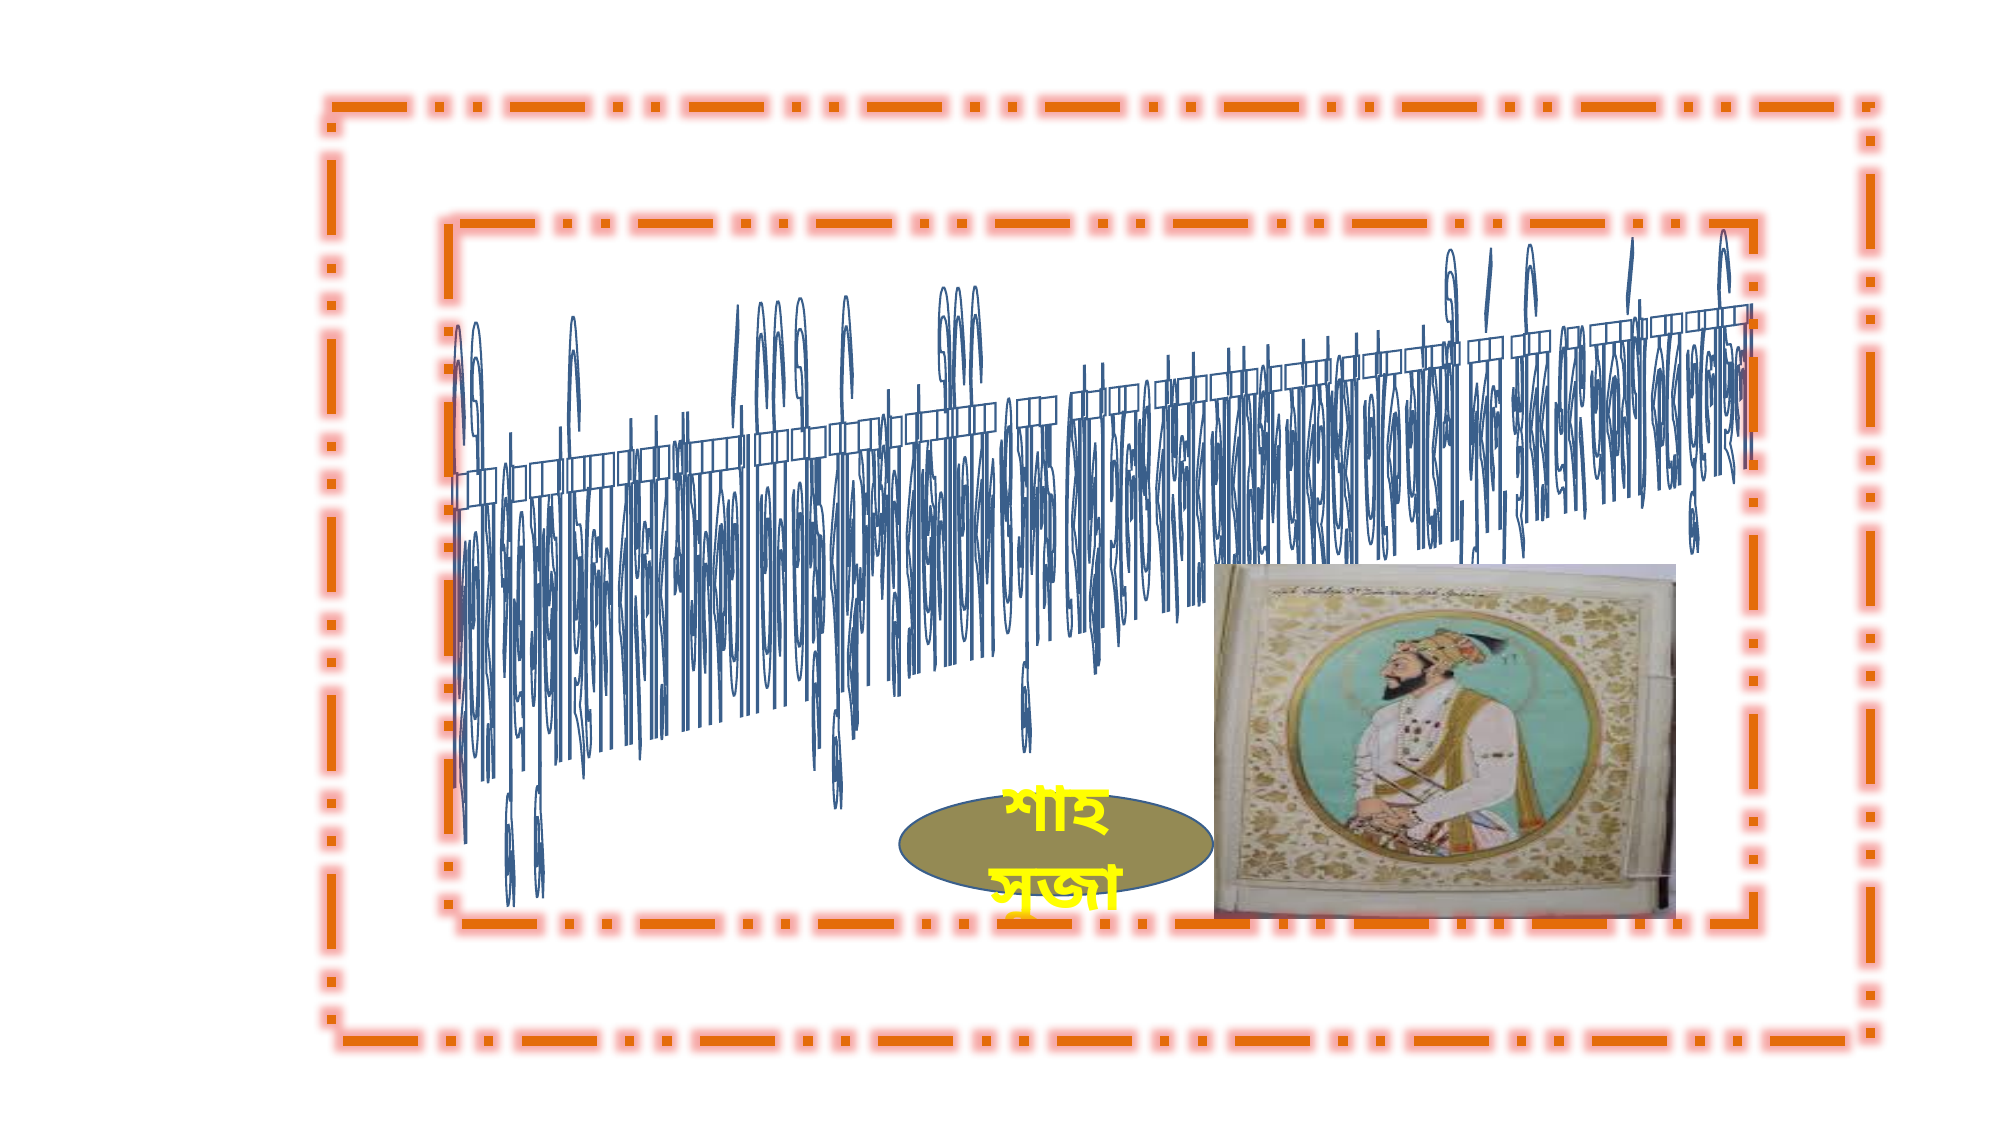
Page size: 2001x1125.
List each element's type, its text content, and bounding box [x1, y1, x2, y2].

text_box দ্বিতীয় পুত্র সুজা ছিলেন বাংলার শাসনকর্তা। তিনি তীক্ষ্ণ বুদ্ধিসম্পন্ন রাজনীতিবিদ ও সুদক্ষ যোদ্ধা হলেও বাংলার আরামপ্রদ আবহাওয়া তাকে আয়েশী, দুর্বল, স্থবির এবং অকর্মণ্য করে তুলেছিল। [828, 295, 903, 810]
text_box দ্বিতীয় পুত্র সুজা ছিলেন বাংলার শাসনকর্তা। তিনি তীক্ষ্ণ বুদ্ধিসম্পন্ন রাজনীতিবিদ ও সুদক্ষ যোদ্ধা হলেও বাংলার আরামপ্রদ আবহাওয়া তাকে আয়েশী, দুর্বল, স্থবির এবং অকর্মণ্য করে তুলেছিল। [1065, 362, 1107, 675]
text_box দ্বিতীয় পুত্র সুজা ছিলেন বাংলার শাসনকর্তা। তিনি তীক্ষ্ণ বুদ্ধিসম্পন্ন রাজনীতিবিদ ও সুদক্ষ যোদ্ধা হলেও বাংলার আরামপ্রদ আবহাওয়া তাকে আয়েশী, দুর্বল, স্থবির এবং অকর্মণ্য করে তুলেছিল। [499, 432, 527, 908]
text_box দ্বিতীয় পুত্র সুজা ছিলেন বাংলার শাসনকর্তা। তিনি তীক্ষ্ণ বুদ্ধিসম্পন্ন রাজনীতিবিদ ও সুদক্ষ যোদ্ধা হলেও বাংলার আরামপ্রদ আবহাওয়া তাকে আয়েশী, দুর্বল, স্থবির এবং অকর্মণ্য করে তুলেছিল। [904, 285, 997, 679]
text_box দ্বিতীয় পুত্র সুজা ছিলেন বাংলার শাসনকর্তা। তিনি তীক্ষ্ণ বুদ্ধিসম্পন্ন রাজনীতিবিদ ও সুদক্ষ যোদ্ধা হলেও বাংলার আরামপ্রদ আবহাওয়া তাকে আয়েশী, দুর্বল, স্থবির এবং অকর্মণ্য করে তুলেছিল। [566, 315, 615, 780]
text_box দ্বিতীয় পুত্র সুজা ছিলেন বাংলার শাসনকর্তা। তিনি তীক্ষ্ণ বুদ্ধিসম্পন্ন রাজনীতিবিদ ও সুদক্ষ যোদ্ধা হলেও বাংলার আরামপ্রদ আবহাওয়া তাকে আয়েশী, দুর্বল, স্থবির এবং অকর্মণ্য করে তুলেছিল। [1108, 379, 1152, 648]
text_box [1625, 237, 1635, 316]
text_box দ্বিতীয় পুত্র সুজা ছিলেন বাংলার শাসনকর্তা। তিনি তীক্ষ্ণ বুদ্ধিসম্পন্ন রাজনীতিবিদ ও সুদক্ষ যোদ্ধা হলেও বাংলার আরামপ্রদ আবহাওয়া তাকে আয়েশী, দুর্বল, স্থবির এবং অকর্মণ্য করে তুলেছিল। [463, 321, 498, 845]
text_box দ্বিতীয় পুত্র সুজা ছিলেন বাংলার শাসনকর্তা। তিনি তীক্ষ্ণ বুদ্ধিসম্পন্ন রাজনীতিবিদ ও সুদক্ষ যোদ্ধা হলেও বাংলার আরামপ্রদ আবহাওয়া তাকে আয়েশী, দুর্বল, স্থবির এবং অকর্মণ্য করে তুলেছিল। [1650, 312, 1684, 491]
text_box দ্বিতীয় পুত্র সুজা ছিলেন বাংলার শাসনকর্তা। তিনি তীক্ষ্ণ বুদ্ধিসম্পন্ন রাজনীতিবিদ ও সুদক্ষ যোদ্ধা হলেও বাংলার আরামপ্রদ আবহাওয়া তাকে আয়েশী, দুর্বল, স্থবির এবং অকর্মণ্য করে তুলেছিল। [754, 300, 789, 714]
text_box দ্বিতীয় পুত্র সুজা ছিলেন বাংলার শাসনকর্তা। তিনি তীক্ষ্ণ বুদ্ধিসম্পন্ন রাজনীতিবিদ ও সুদক্ষ যোদ্ধা হলেও বাংলার আরামপ্রদ আবহাওয়া তাকে আয়েশী, দুর্বল, স্থবির এবং অকর্মণ্য করে তুলেছিল। [1284, 332, 1361, 564]
text_box দ্বিতীয় পুত্র সুজা ছিলেন বাংলার শাসনকর্তা। তিনি তীক্ষ্ণ বুদ্ধিসম্পন্ন রাজনীতিবিদ ও সুদক্ষ যোদ্ধা হলেও বাংলার আরামপ্রদ আবহাওয়া তাকে আয়েশী, দুর্বল, স্থবির এবং অকর্মণ্য করে তুলেছিল। [1154, 351, 1208, 624]
text_box দ্বিতীয় পুত্র সুজা ছিলেন বাংলার শাসনকর্তা। তিনি তীক্ষ্ণ বুদ্ধিসম্পন্ন রাজনীতিবিদ ও সুদক্ষ যোদ্ধা হলেও বাংলার আরামপ্রদ আবহাওয়া তাকে আয়েশী, দুর্বল, স্থবির এবং অকর্মণ্য করে তুলেছিল। [1209, 344, 1283, 564]
text_box দ্বিতীয় পুত্র সুজা ছিলেন বাংলার শাসনকর্তা। তিনি তীক্ষ্ণ বুদ্ধিসম্পন্ন রাজনীতিবিদ ও সুদক্ষ যোদ্ধা হলেও বাংলার আরামপ্রদ আবহাওয়া তাকে আয়েশী, দুর্বল, স্থবির এবং অকর্মণ্য করে তুলেছিল। [1016, 395, 1058, 754]
text_box শাহ সুজা [898, 792, 1213, 897]
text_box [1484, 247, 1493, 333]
text_box দ্বিতীয় পুত্র সুজা ছিলেন বাংলার শাসনকর্তা। তিনি তীক্ষ্ণ বুদ্ধিসম্পন্ন রাজনীতিবিদ ও সুদক্ষ যোদ্ধা হলেও বাংলার আরামপ্রদ আবহাওয়া তাকে আয়েশী, দুর্বল, স্থবির এবং অকর্মণ্য করে তুলেছিল। [1404, 248, 1464, 564]
text_box দ্বিতীয় পুত্র সুজা ছিলেন বাংলার শাসনকর্তা। তিনি তীক্ষ্ণ বুদ্ধিসম্পন্ন রাজনীতিবিদ ও সুদক্ষ যোদ্ধা হলেও বাংলার আরামপ্রদ আবহাওয়া তাকে আয়েশী, দুর্বল, স্থবির এবং অকর্মণ্য করে তুলেছিল। [1510, 243, 1552, 559]
text_box দ্বিতীয় পুত্র সুজা ছিলেন বাংলার শাসনকর্তা। তিনি তীক্ষ্ণ বুদ্ধিসম্পন্ন রাজনীতিবিদ ও সুদক্ষ যোদ্ধা হলেও বাংলার আরামপ্রদ আবহাওয়া তাকে আয়েশী, দুর্বল, স্থবির এবং অকর্মণ্য করে তুলেছিল। [1589, 299, 1648, 509]
text_box দ্বিতীয় পুত্র সুজা ছিলেন বাংলার শাসনকর্তা। তিনি তীক্ষ্ণ বুদ্ধিসম্পন্ন রাজনীতিবিদ ও সুদক্ষ যোদ্ধা হলেও বাংলার আরামপ্রদ আবহাওয়া তাকে আয়েশী, দুর্বল, স্থবির এবং অকর্মণ্য করে তুলেছিল। [790, 297, 827, 771]
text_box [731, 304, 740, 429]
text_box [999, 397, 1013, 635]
text_box দ্বিতীয় পুত্র সুজা ছিলেন বাংলার শাসনকর্তা। তিনি তীক্ষ্ণ বুদ্ধিসম্পন্ন রাজনীতিবিদ ও সুদক্ষ যোদ্ধা হলেও বাংলার আরামপ্রদ আবহাওয়া তাকে আয়েশী, দুর্বল, স্থবির এবং অকর্মণ্য করে তুলেছিল। [617, 414, 671, 761]
text_box দ্বিতীয় পুত্র সুজা ছিলেন বাংলার শাসনকর্তা। তিনি তীক্ষ্ণ বুদ্ধিসম্পন্ন রাজনীতিবিদ ও সুদক্ষ যোদ্ধা হলেও বাংলার আরামপ্রদ আবহাওয়া তাকে আয়েশী, দুর্বল, স্থবির এবং অকর্মণ্য করে তুলেছিল। [1362, 329, 1403, 561]
text_box দ্বিতীয় পুত্র সুজা ছিলেন বাংলার শাসনকর্তা। তিনি তীক্ষ্ণ বুদ্ধিসম্পন্ন রাজনীতিবিদ ও সুদক্ষ যোদ্ধা হলেও বাংলার আরামপ্রদ আবহাওয়া তাকে আয়েশী, দুর্বল, স্থবির এবং অকর্মণ্য করে তুলেছিল। [1467, 335, 1508, 564]
text_box দ্বিতীয় পুত্র সুজা ছিলেন বাংলার শাসনকর্তা। তিনি তীক্ষ্ণ বুদ্ধিসম্পন্ন রাজনীতিবিদ ও সুদক্ষ যোদ্ধা হলেও বাংলার আরামপ্রদ আবহাওয়া তাকে আয়েশী, দুর্বল, স্থবির এবং অকর্মণ্য করে তুলেছিল। [1554, 325, 1587, 520]
picture [1213, 564, 1676, 919]
text_box [331, 106, 1871, 1042]
text_box দ্বিতীয় পুত্র সুজা ছিলেন বাংলার শাসনকর্তা। তিনি তীক্ষ্ণ বুদ্ধিসম্পন্ন রাজনীতিবিদ ও সুদক্ষ যোদ্ধা হলেও বাংলার আরামপ্রদ আবহাওয়া তাকে আয়েশী, দুর্বল, স্থবির এবং অকর্মণ্য করে তুলেছিল। [1685, 237, 1741, 555]
text_box দ্বিতীয় পুত্র সুজা ছিলেন বাংলার শাসনকর্তা। তিনি তীক্ষ্ণ বুদ্ধিসম্পন্ন রাজনীতিবিদ ও সুদক্ষ যোদ্ধা হলেও বাংলার আরামপ্রদ আবহাওয়া তাকে আয়েশী, দুর্বল, স্থবির এবং অকর্মণ্য করে তুলেছিল। [672, 404, 750, 733]
text_box দ্বিতীয় পুত্র সুজা ছিলেন বাংলার শাসনকর্তা। তিনি তীক্ষ্ণ বুদ্ধিসম্পন্ন রাজনীতিবিদ ও সুদক্ষ যোদ্ধা হলেও বাংলার আরামপ্রদ আবহাওয়া তাকে আয়েশী, দুর্বল, স্থবির এবং অকর্মণ্য করে তুলেছিল। [529, 426, 565, 899]
